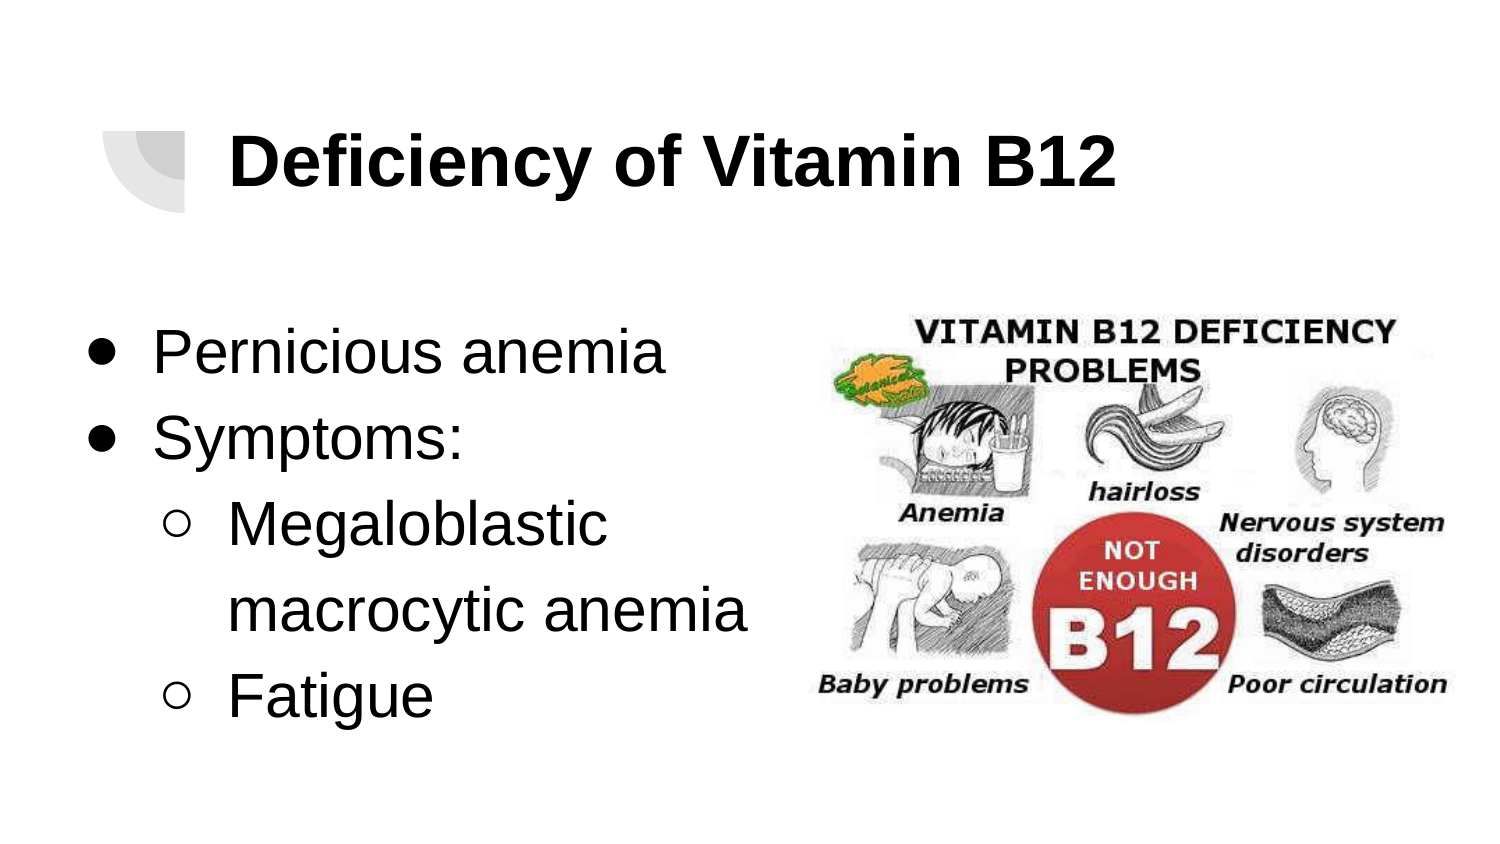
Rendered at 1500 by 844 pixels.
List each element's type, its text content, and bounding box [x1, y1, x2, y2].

list Pernicious anemia Symptoms: Megaloblastic macrocytic anemia Fatigue [62, 284, 768, 788]
picture [809, 303, 1461, 721]
title Deficiency of Vitamin B12 [213, 98, 1368, 263]
